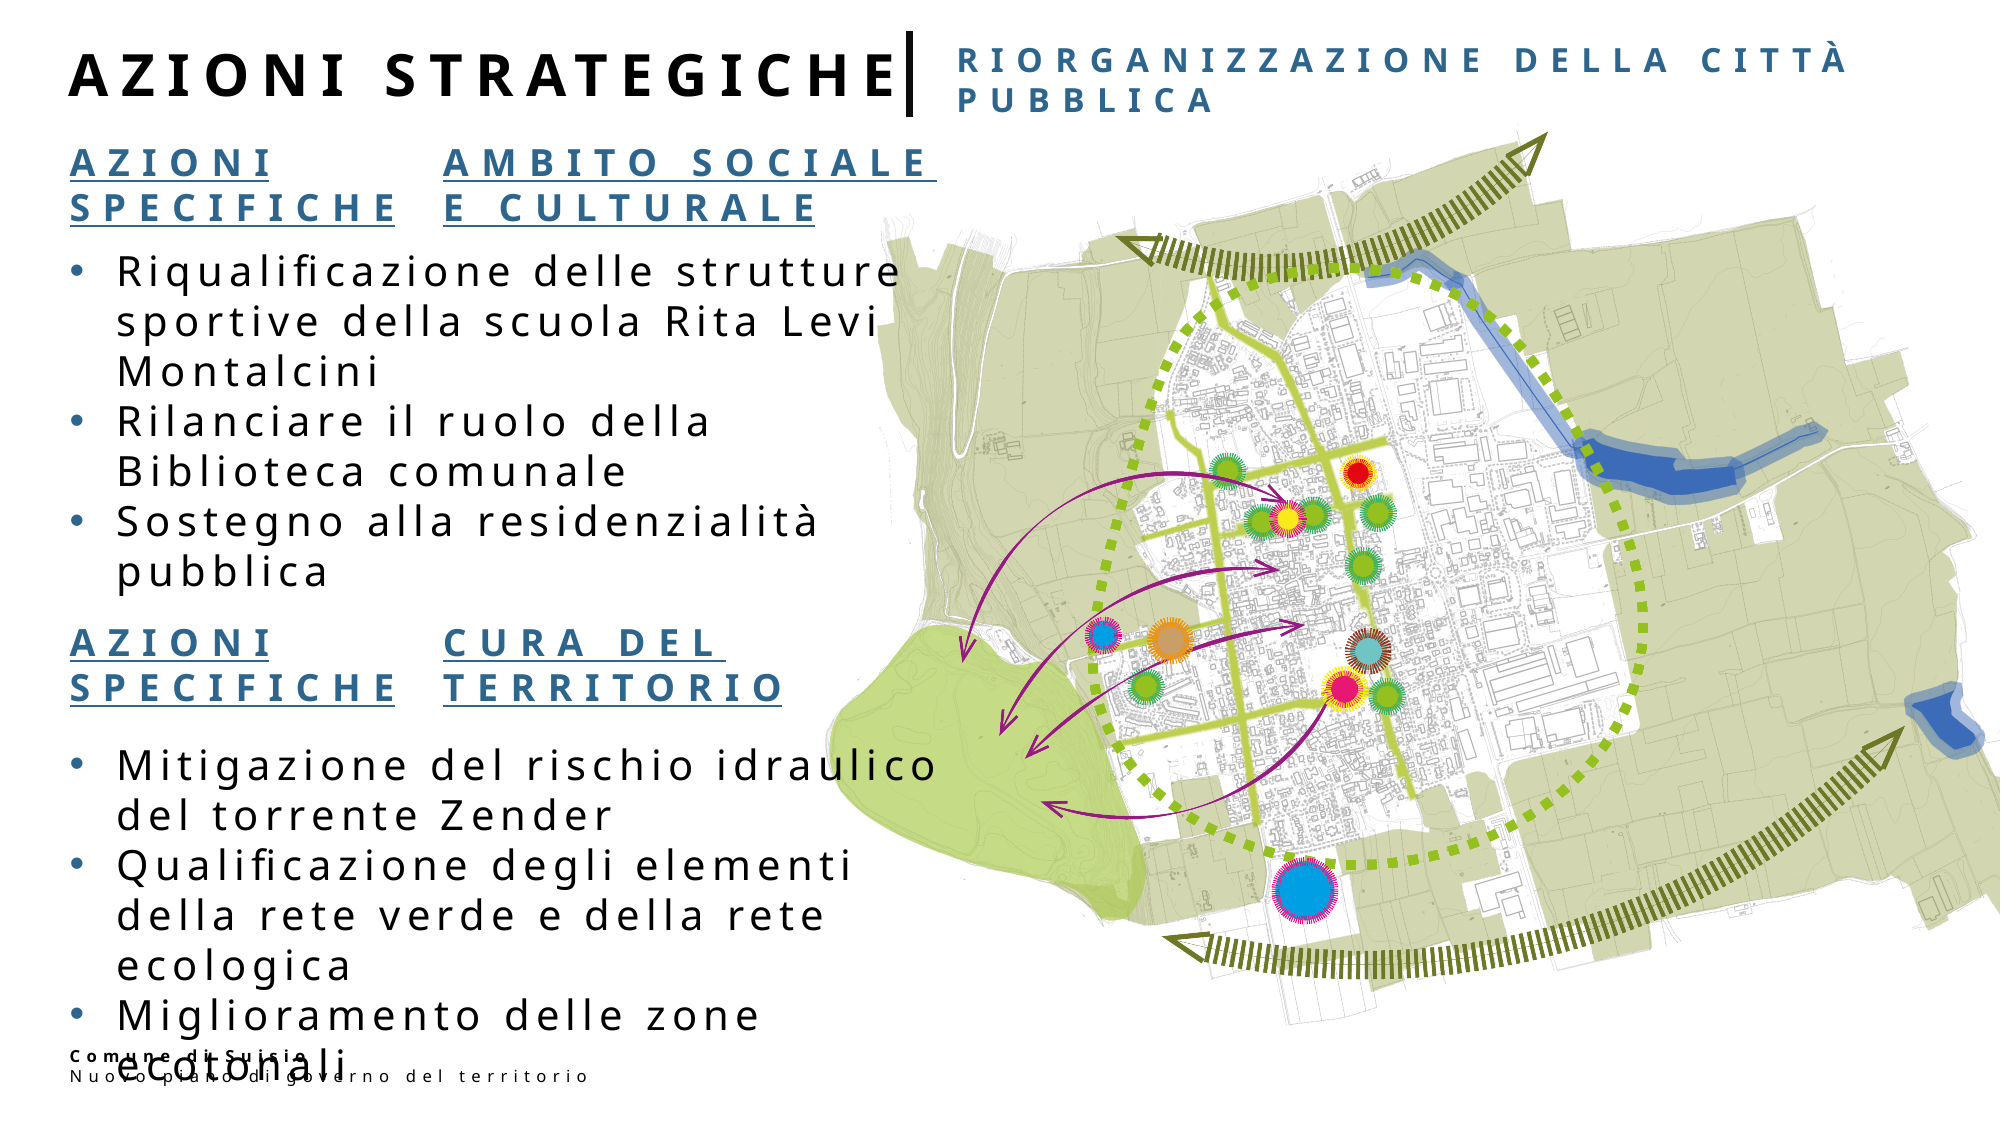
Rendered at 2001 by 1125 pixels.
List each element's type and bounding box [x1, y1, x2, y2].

picture [1147, 616, 1194, 665]
text_box [0, 0, 2000, 1125]
picture [1320, 665, 1369, 713]
text_box [54, 611, 957, 718]
text_box [54, 131, 957, 238]
